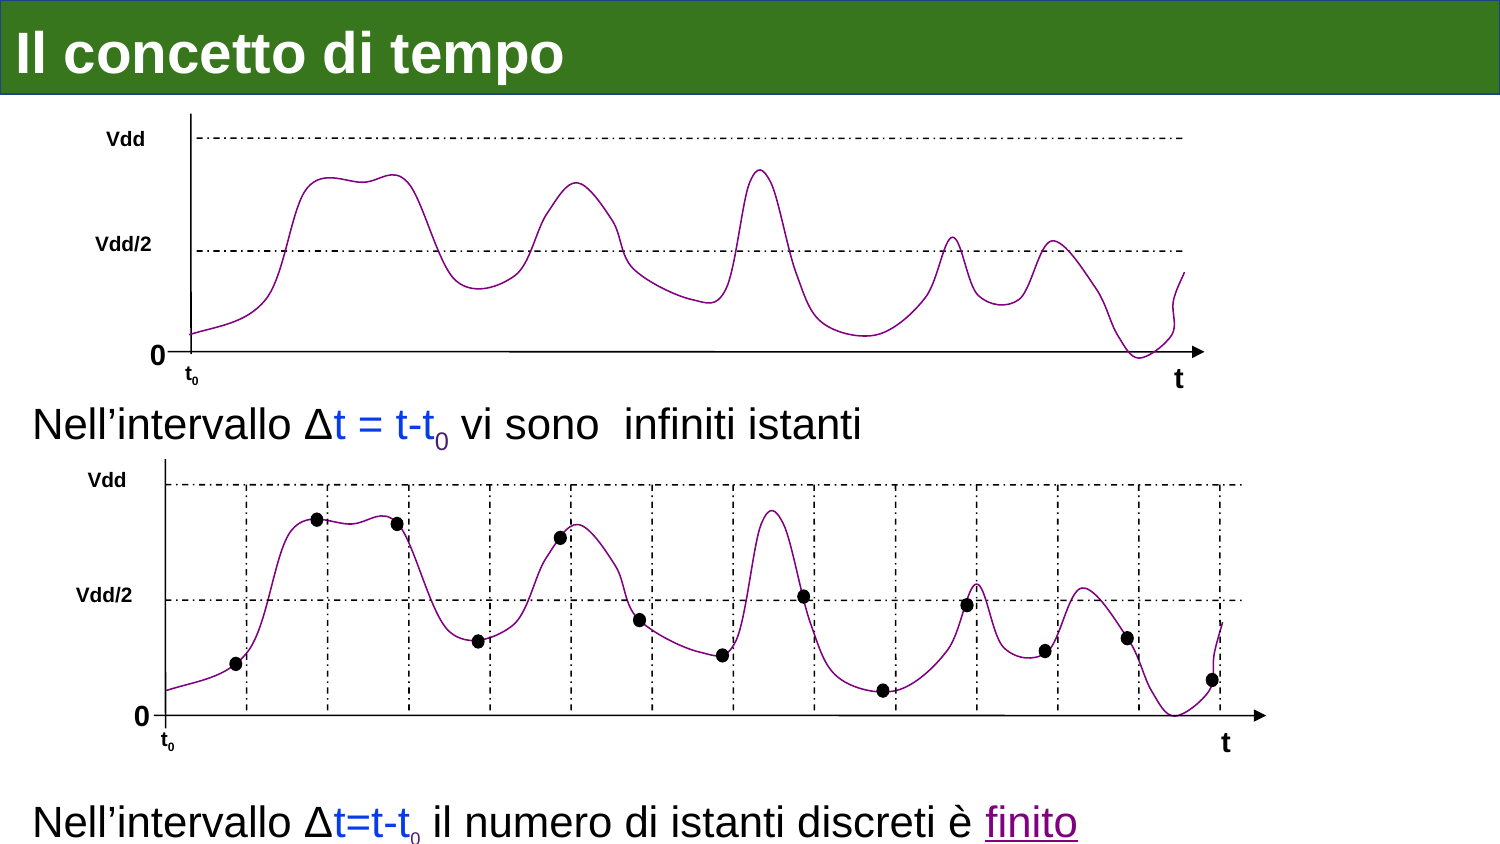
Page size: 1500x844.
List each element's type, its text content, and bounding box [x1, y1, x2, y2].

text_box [60, 458, 1267, 763]
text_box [80, 113, 1205, 394]
text_box Nell’intervallo Δt = t-t0 vi sono infiniti istanti Nell’intervallo Δt=t-t0 il numero di istanti discreti è finito [16, 388, 1500, 844]
title Il concetto di tempo [0, 0, 1500, 94]
